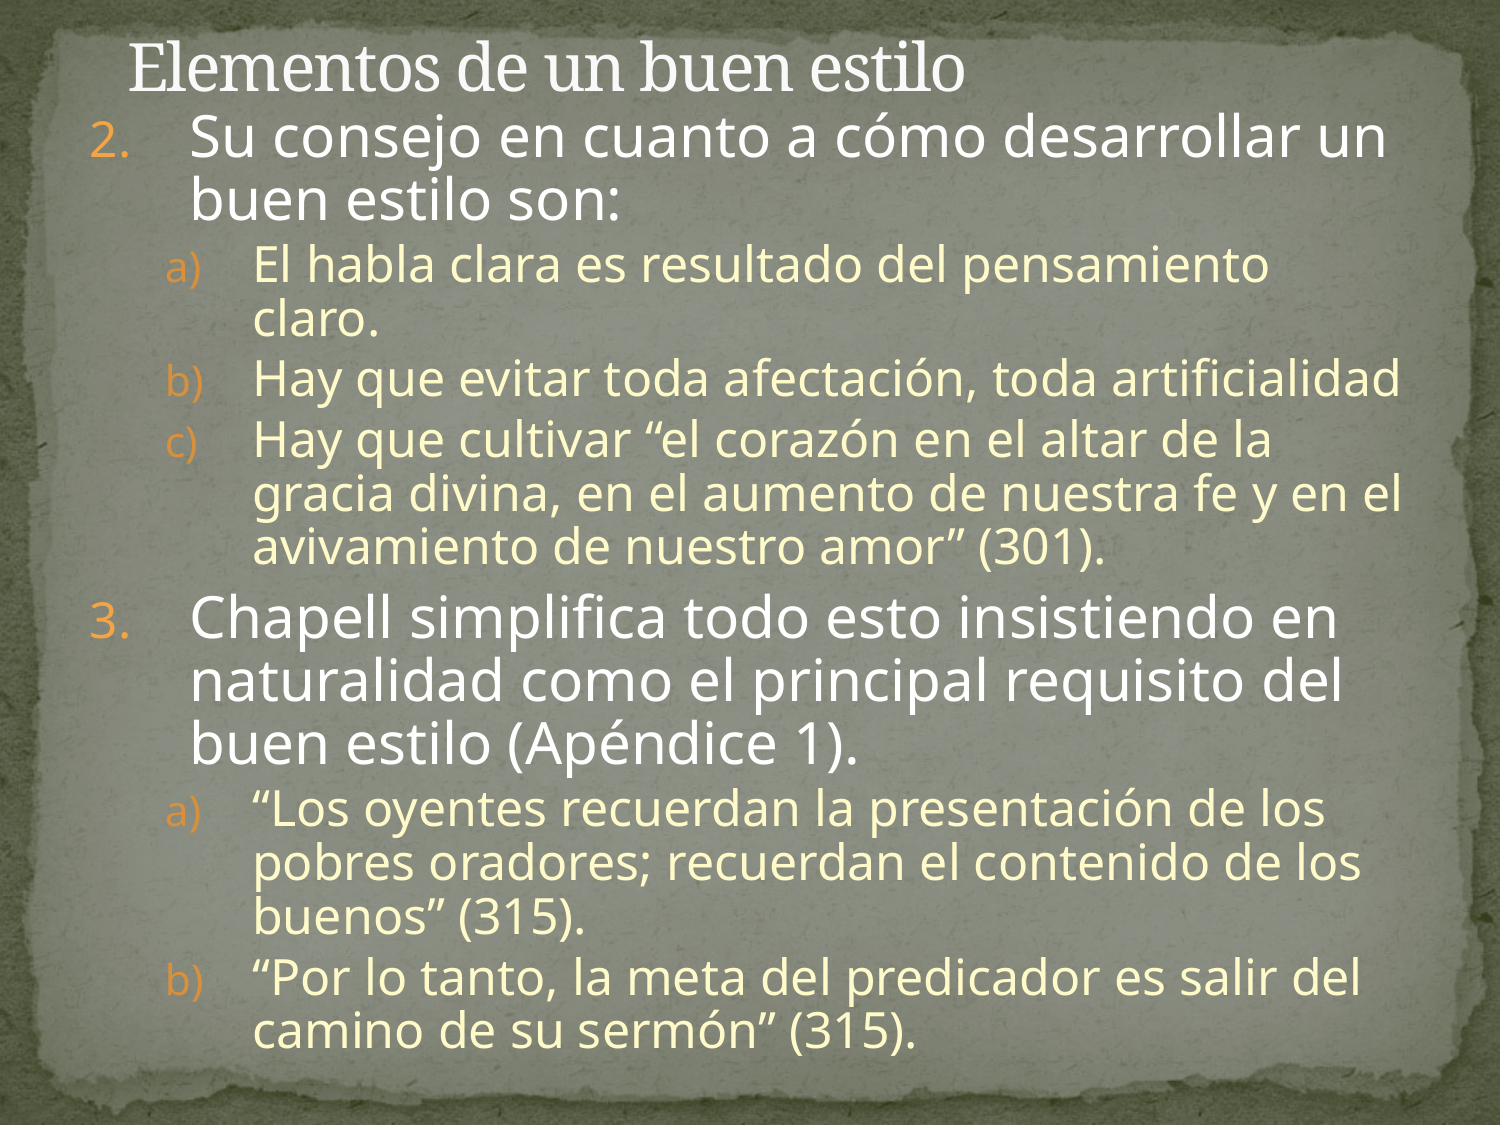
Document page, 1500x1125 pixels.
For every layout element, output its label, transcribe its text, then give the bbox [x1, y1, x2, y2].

title Elementos de un buen estilo [112, 0, 1388, 113]
list Su consejo en cuanto a cómo desarrollar un buen estilo son: El habla clara es resultado del pensamiento claro. Hay que evitar toda afectación, toda artificialidad Hay que cultivar “el corazón en el altar de la gracia divina, en el aumento de nuestra fe y en el avivamiento de nuestro amor” (301). Chapell simplifica todo esto insistiendo en naturalidad como el principal requisito del buen estilo (Apéndice 1). “Los oyentes recuerdan la presentación de los pobres oradores; recuerdan el contenido de los buenos” (315). “Por lo tanto, la meta del predicador es salir del camino de su sermón” (315). [75, 99, 1425, 1125]
